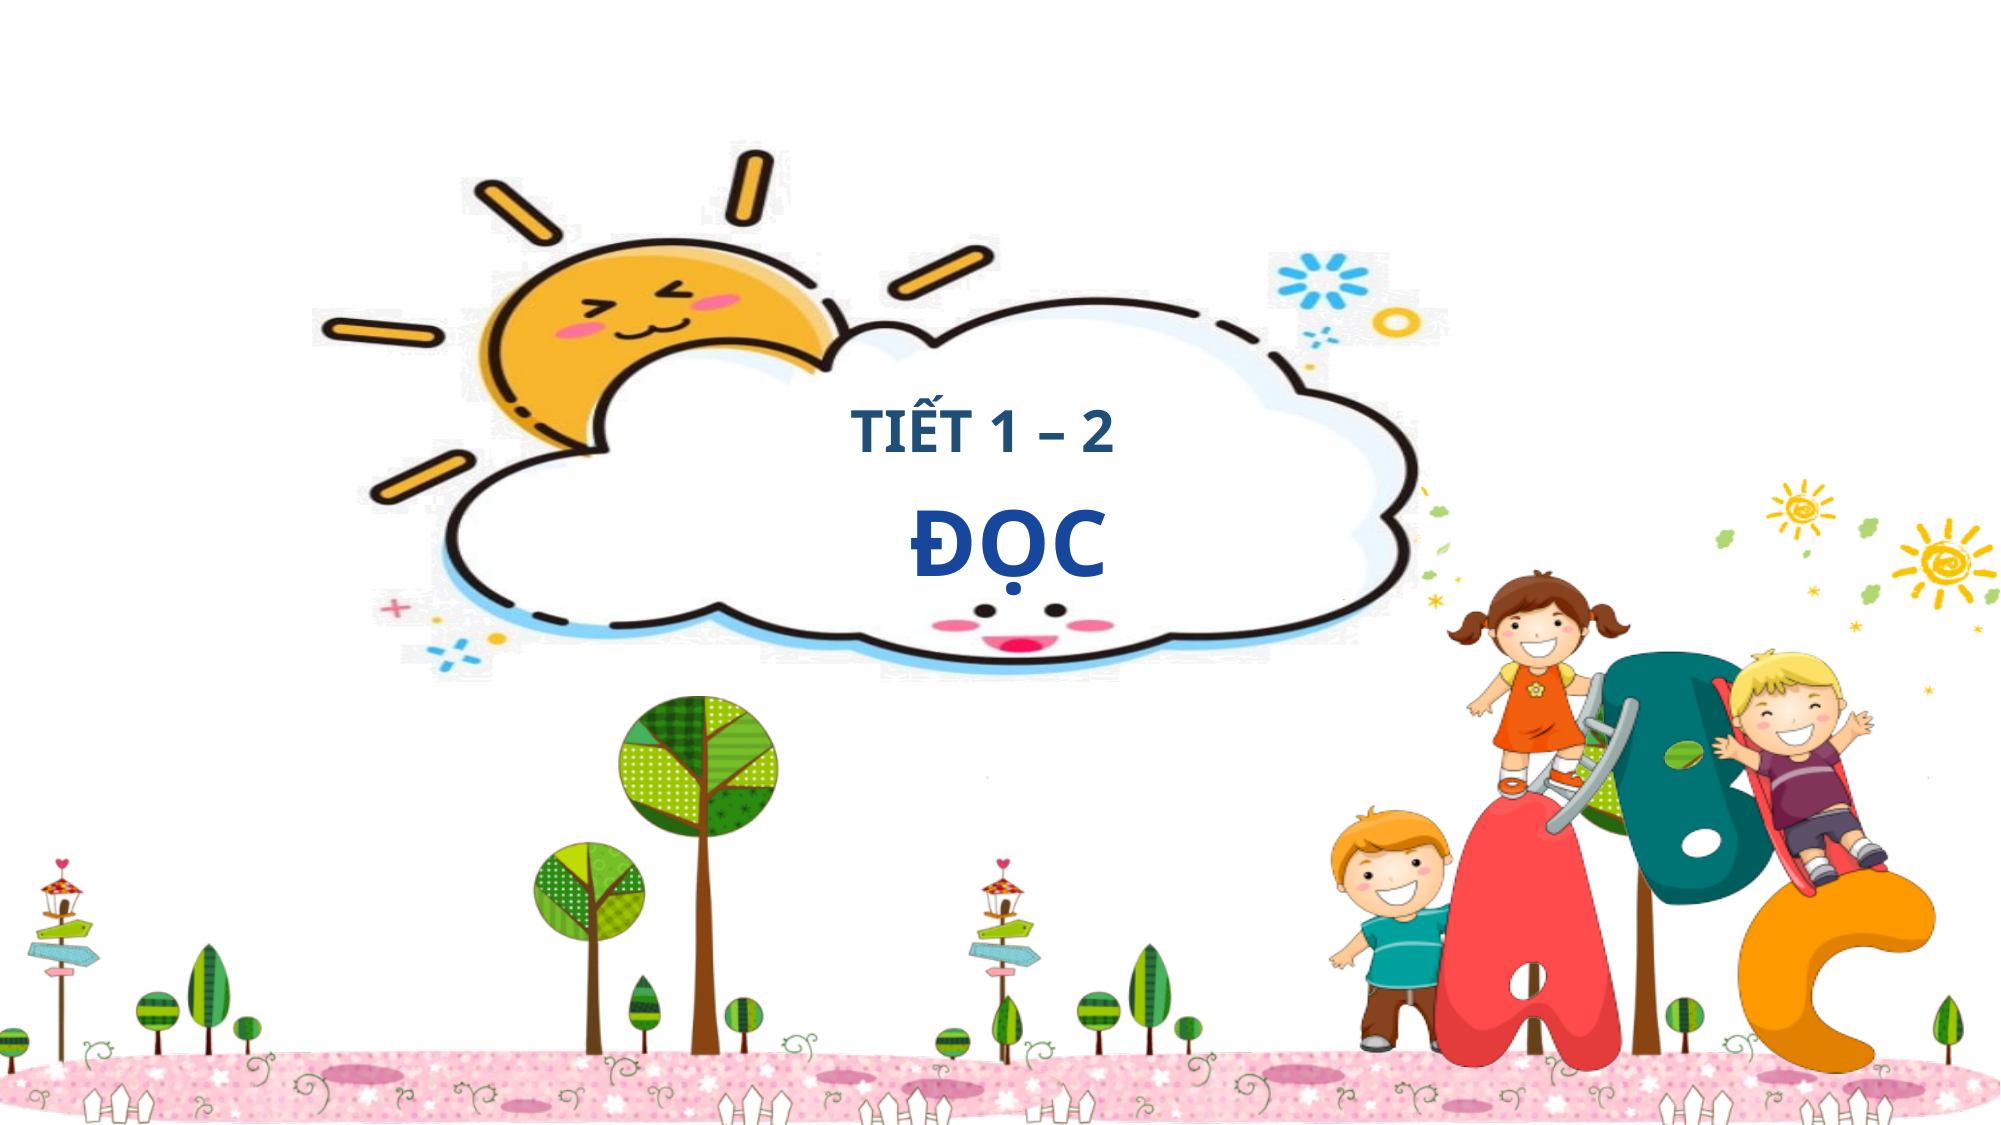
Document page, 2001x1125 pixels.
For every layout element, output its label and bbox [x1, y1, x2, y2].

text_box [0, 479, 2000, 1125]
text_box [312, 139, 1471, 685]
